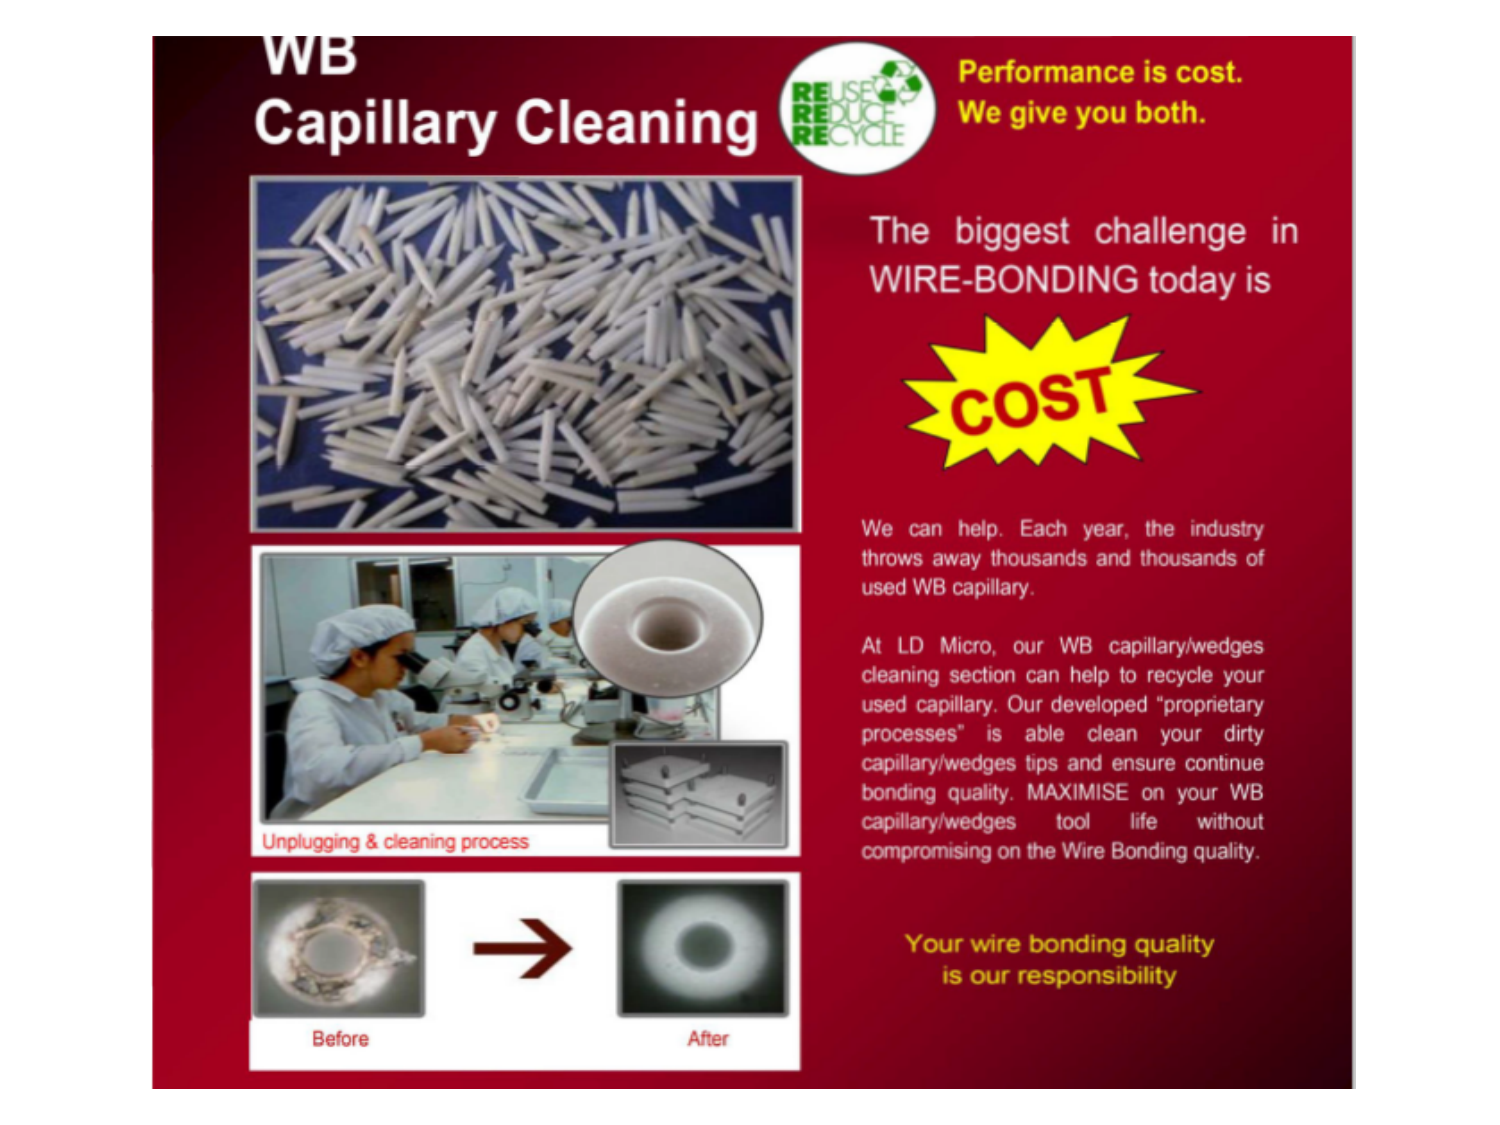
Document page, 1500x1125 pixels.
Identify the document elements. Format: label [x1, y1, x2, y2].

picture [151, 36, 1356, 1089]
